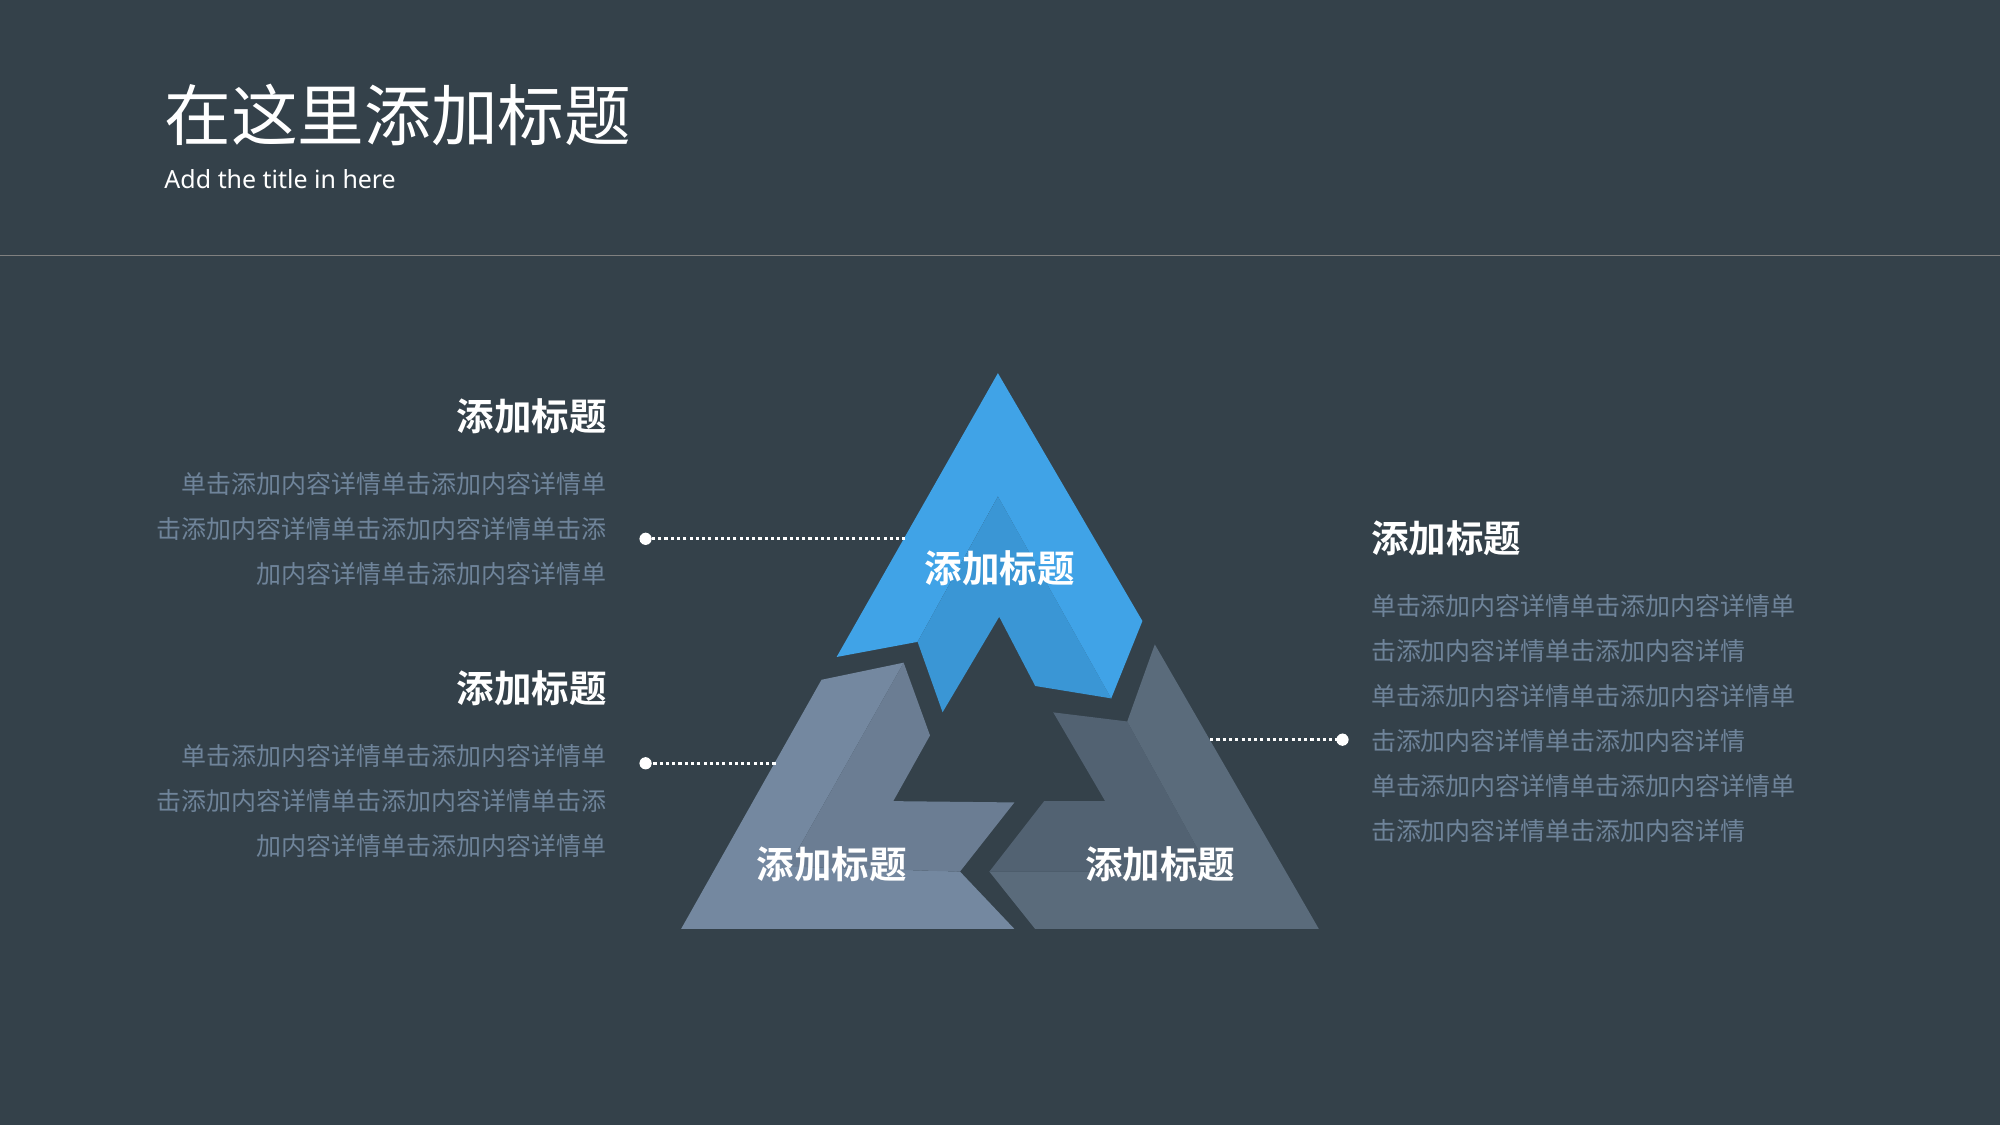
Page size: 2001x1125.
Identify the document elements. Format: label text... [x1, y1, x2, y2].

text_box 添加标题 [355, 385, 622, 446]
text_box 在这里添加标题 [149, 66, 670, 155]
text_box 添加标题 [1356, 507, 1622, 568]
text_box 单击添加内容详情单击添加内容详情单 击添加内容详情单击添加内容详情 单击添加内容详情单击添加内容详情单 击添加内容详情单击添加内容详情 单击添加内容详情单击添加内容详情单 击添加内容详情单击添加内容详情 [1356, 568, 1842, 853]
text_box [680, 372, 1320, 930]
text_box 单击添加内容详情单击添加内容详情单 击添加内容详情单击添加内容详情单击添加内容详情单击添加内容详情单 [138, 446, 622, 596]
text_box 单击添加内容详情单击添加内容详情单 击添加内容详情单击添加内容详情单击添加内容详情单击添加内容详情单 [138, 718, 622, 868]
text_box Add the title in here [149, 155, 670, 201]
text_box 添加标题 [355, 657, 622, 718]
